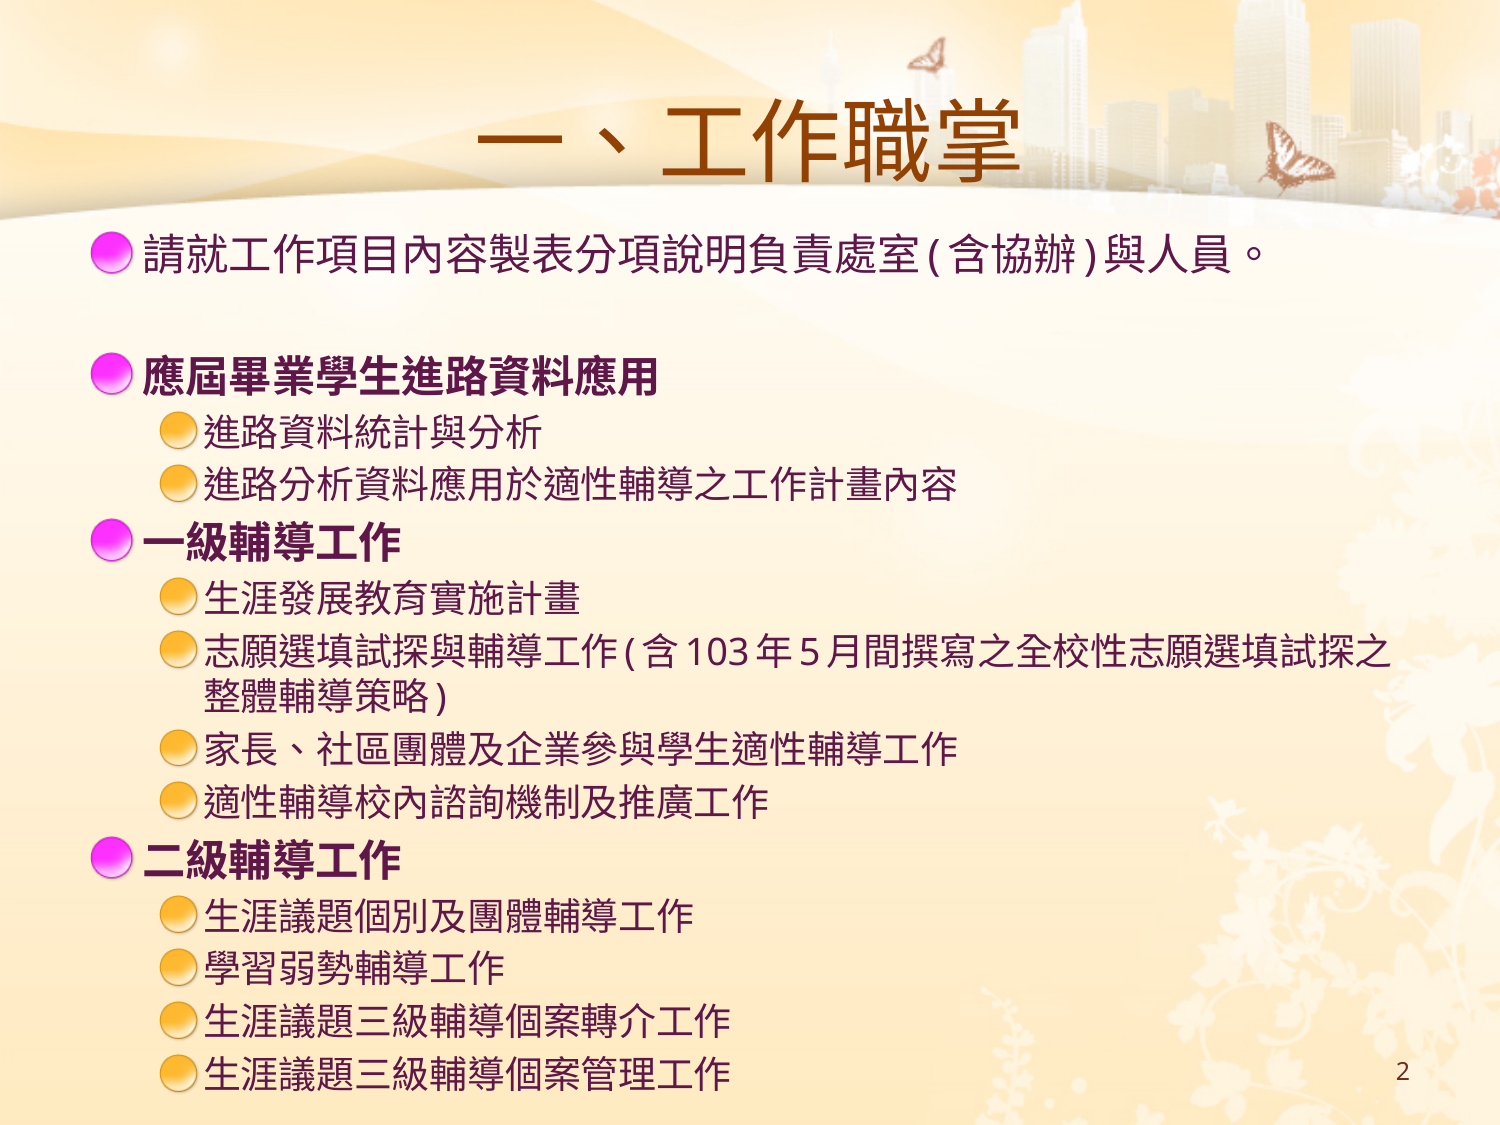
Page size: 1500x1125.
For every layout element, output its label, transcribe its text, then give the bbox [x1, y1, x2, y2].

picture [0, 0, 1500, 1125]
title 一、工作職掌 [75, 45, 1425, 219]
list 請就工作項目內容製表分項說明負責處室(含協辦)與人員。 應屆畢業學生進路資料應用 進路資料統計與分析 進路分析資料應用於適性輔導之工作計畫內容 一級輔導工作 生涯發展教育實施計畫 志願選填試探與輔導工作(含103年5月間撰寫之全校性志願選填試探之整體輔導策略) 家長、社區團體及企業參與學生適性輔導工作 適性輔導校內諮詢機制及推廣工作 二級輔導工作 生涯議題個別及團體輔導工作 學習弱勢輔導工作 生涯議題三級輔導個案轉介工作 生涯議題三級輔導個案管理工作 [74, 219, 1426, 1107]
slide_number 2 [1074, 1042, 1425, 1103]
